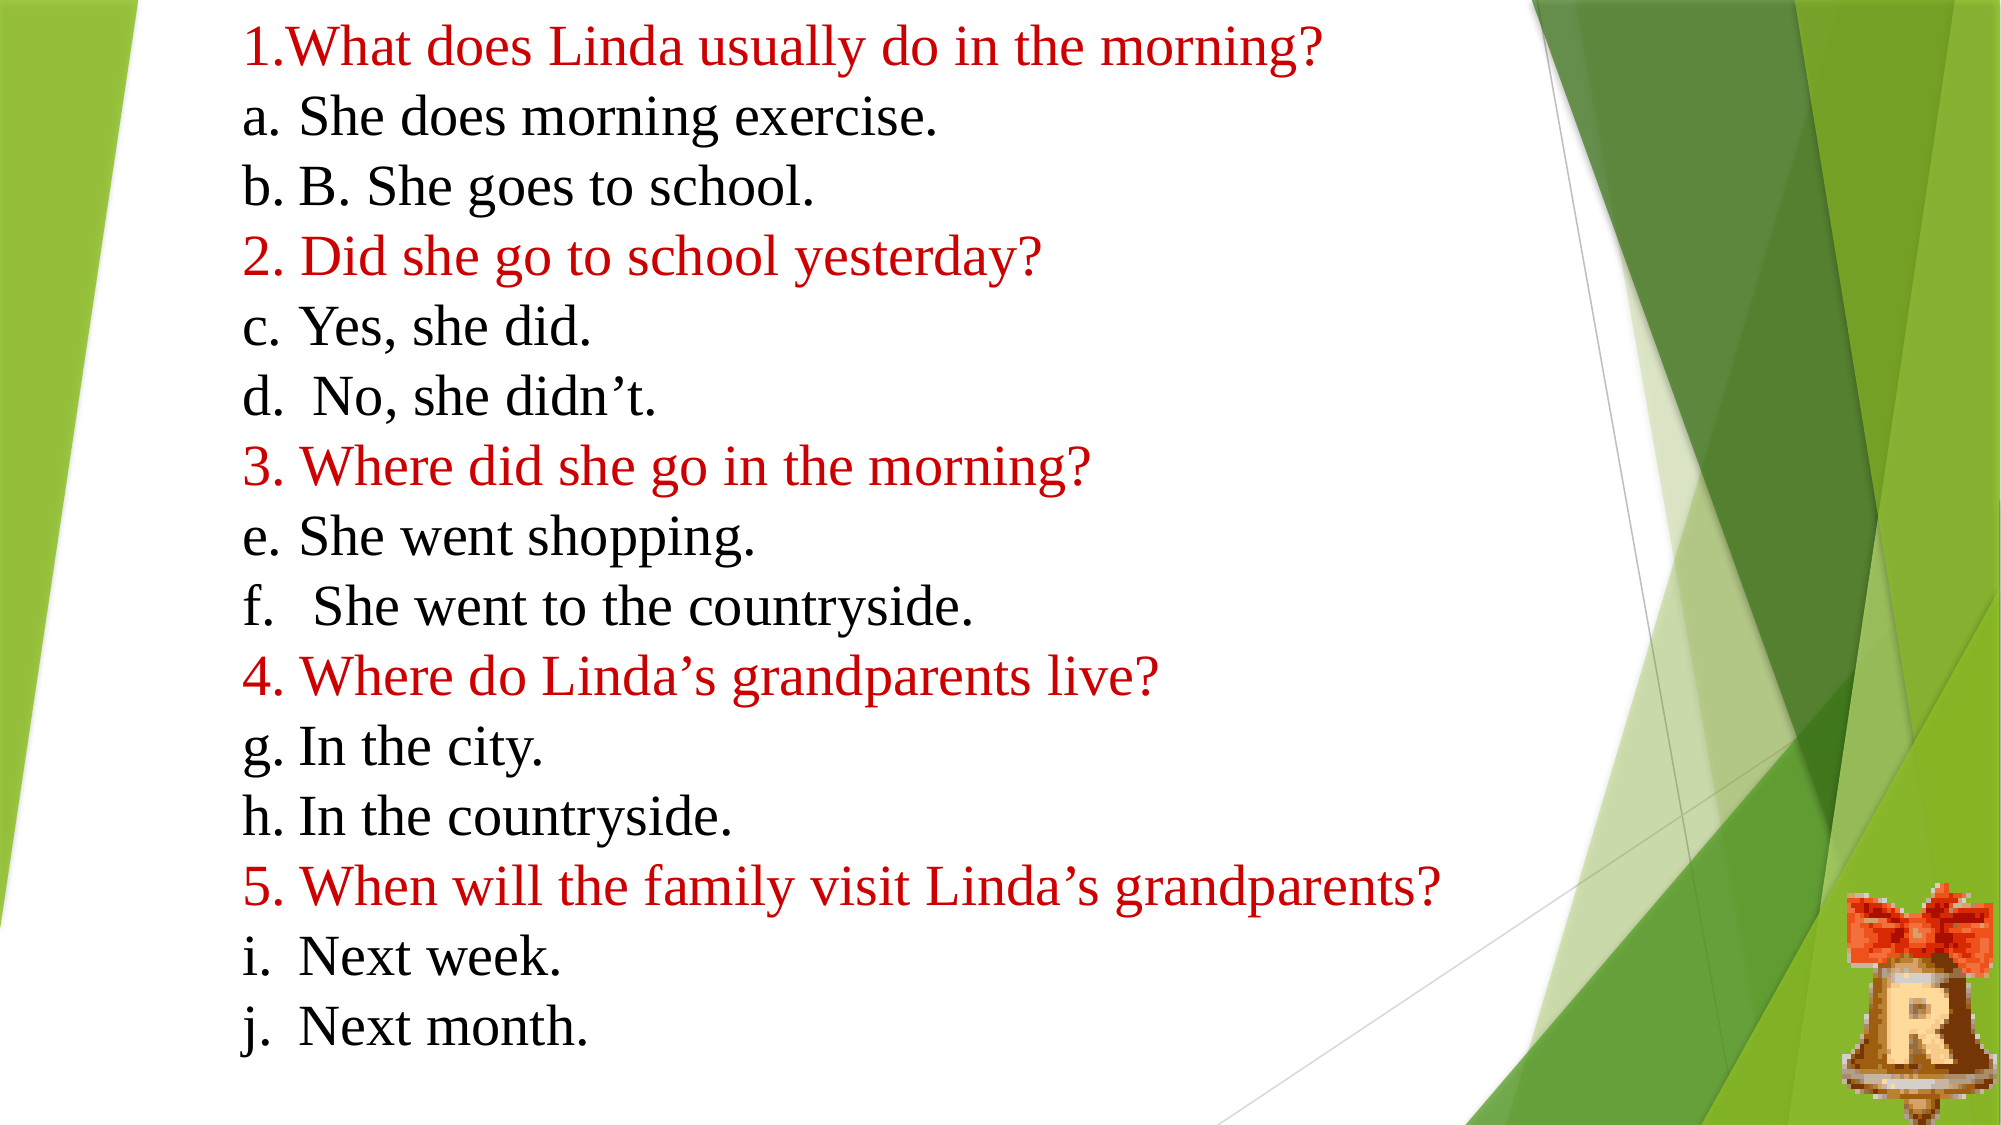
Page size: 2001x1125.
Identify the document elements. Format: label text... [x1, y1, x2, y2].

picture [1815, 883, 2000, 1125]
text_box 1.What does Linda usually do in the morning? She does morning exercise. B. She goes to school. 2. Did she go to school yesterday? Yes, she did. No, she didn’t. 3. Where did she go in the morning? She went shopping. She went to the countryside. 4. Where do Linda’s grandparents live? In the city. In the countryside. 5. When will the family visit Linda’s grandparents? Next week. Next month. [227, 0, 1495, 1125]
